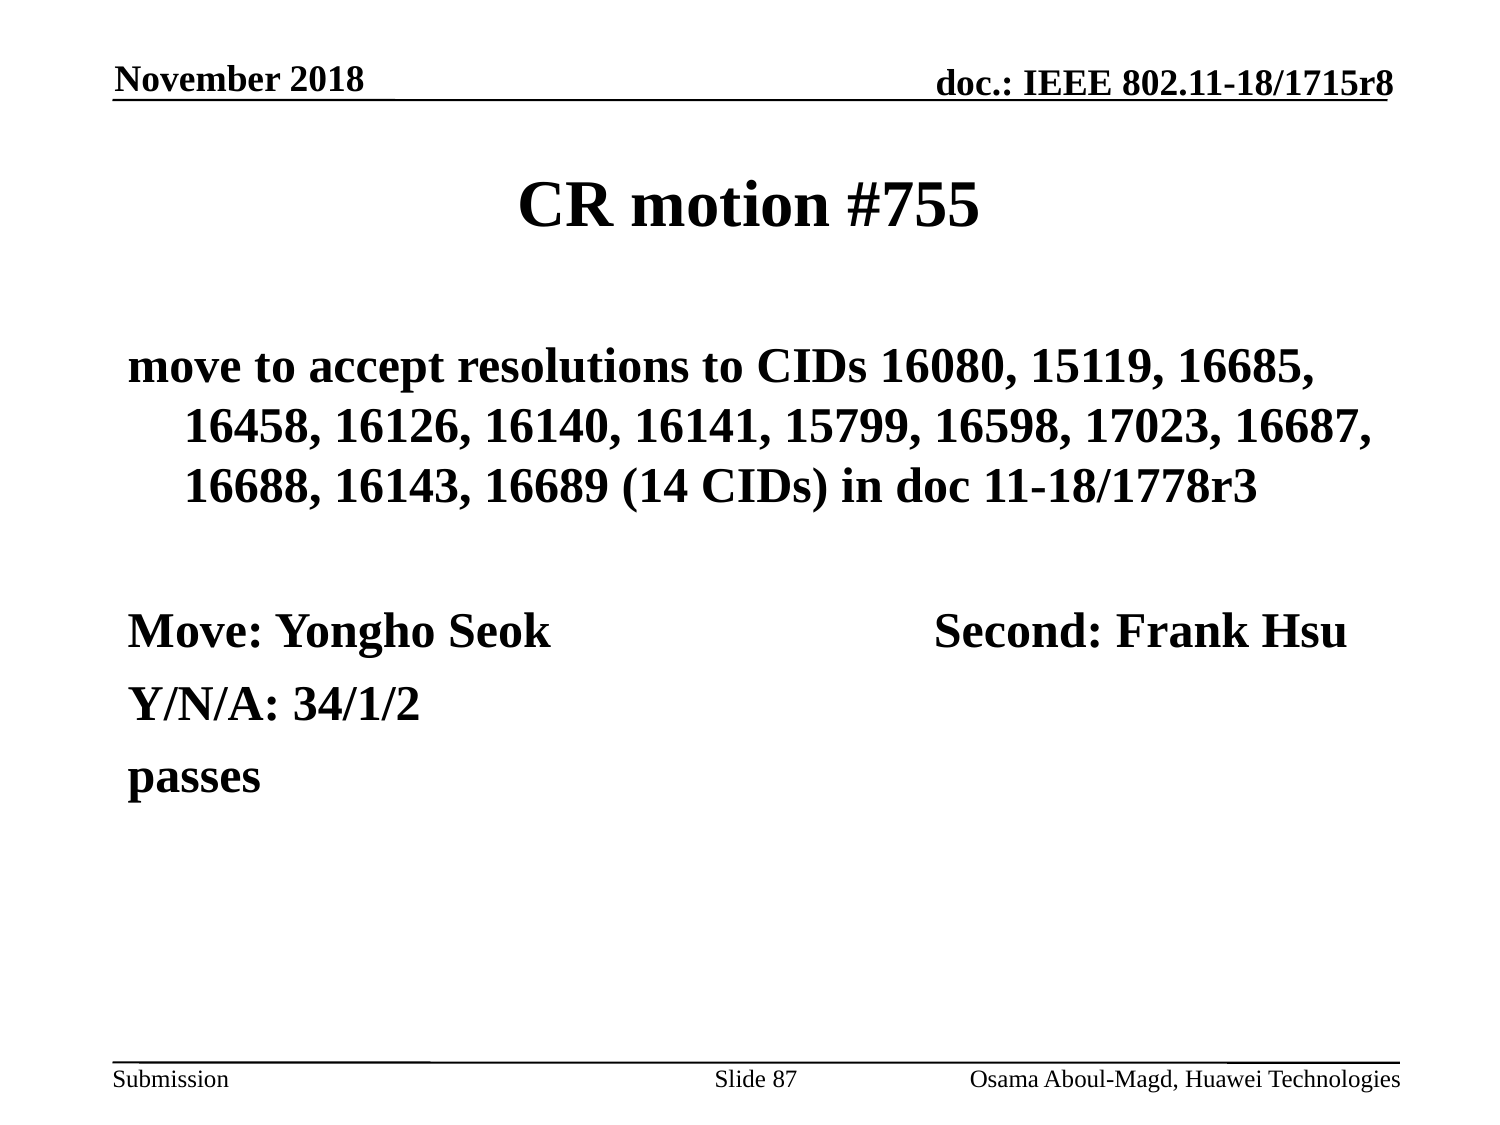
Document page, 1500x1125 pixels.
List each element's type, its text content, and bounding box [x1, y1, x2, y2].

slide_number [114, 54, 423, 100]
slide_number Slide 87 [712, 1061, 800, 1123]
list move to accept resolutions to CIDs 16080, 15119, 16685, 16458, 16126, 16140, 16141, 15799, 16598, 17023, 16687, 16688, 16143, 16689 (14 CIDs) in doc 11-18/1778r3 Move: Yongho Seok Second: Frank Hsu Y/N/A: 34/1/2 passes [112, 324, 1388, 1000]
footer Osama Aboul-Magd, Huawei Technologies [878, 1061, 1402, 1093]
title CR motion #755 [112, 112, 1388, 288]
